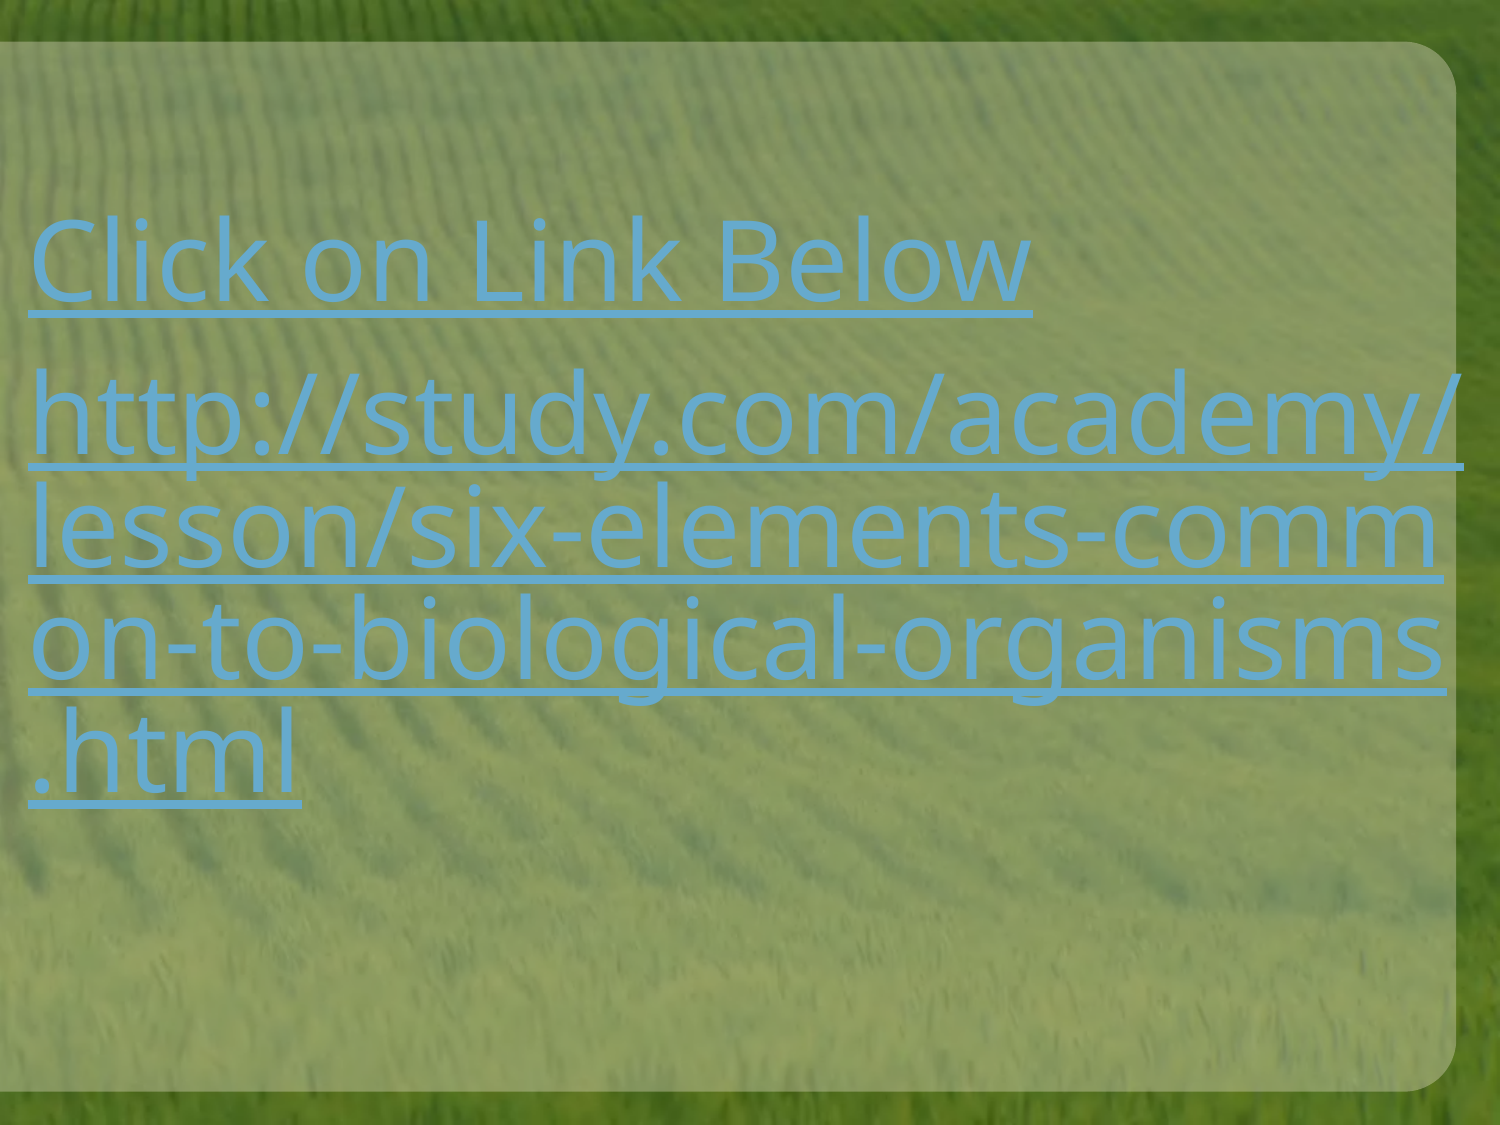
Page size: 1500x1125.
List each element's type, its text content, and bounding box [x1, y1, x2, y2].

picture [0, 0, 1500, 1125]
text_box Click on Link Below http://study.com/academy/lesson/six-elements-common-to-biological-organisms.html [12, 181, 1481, 638]
